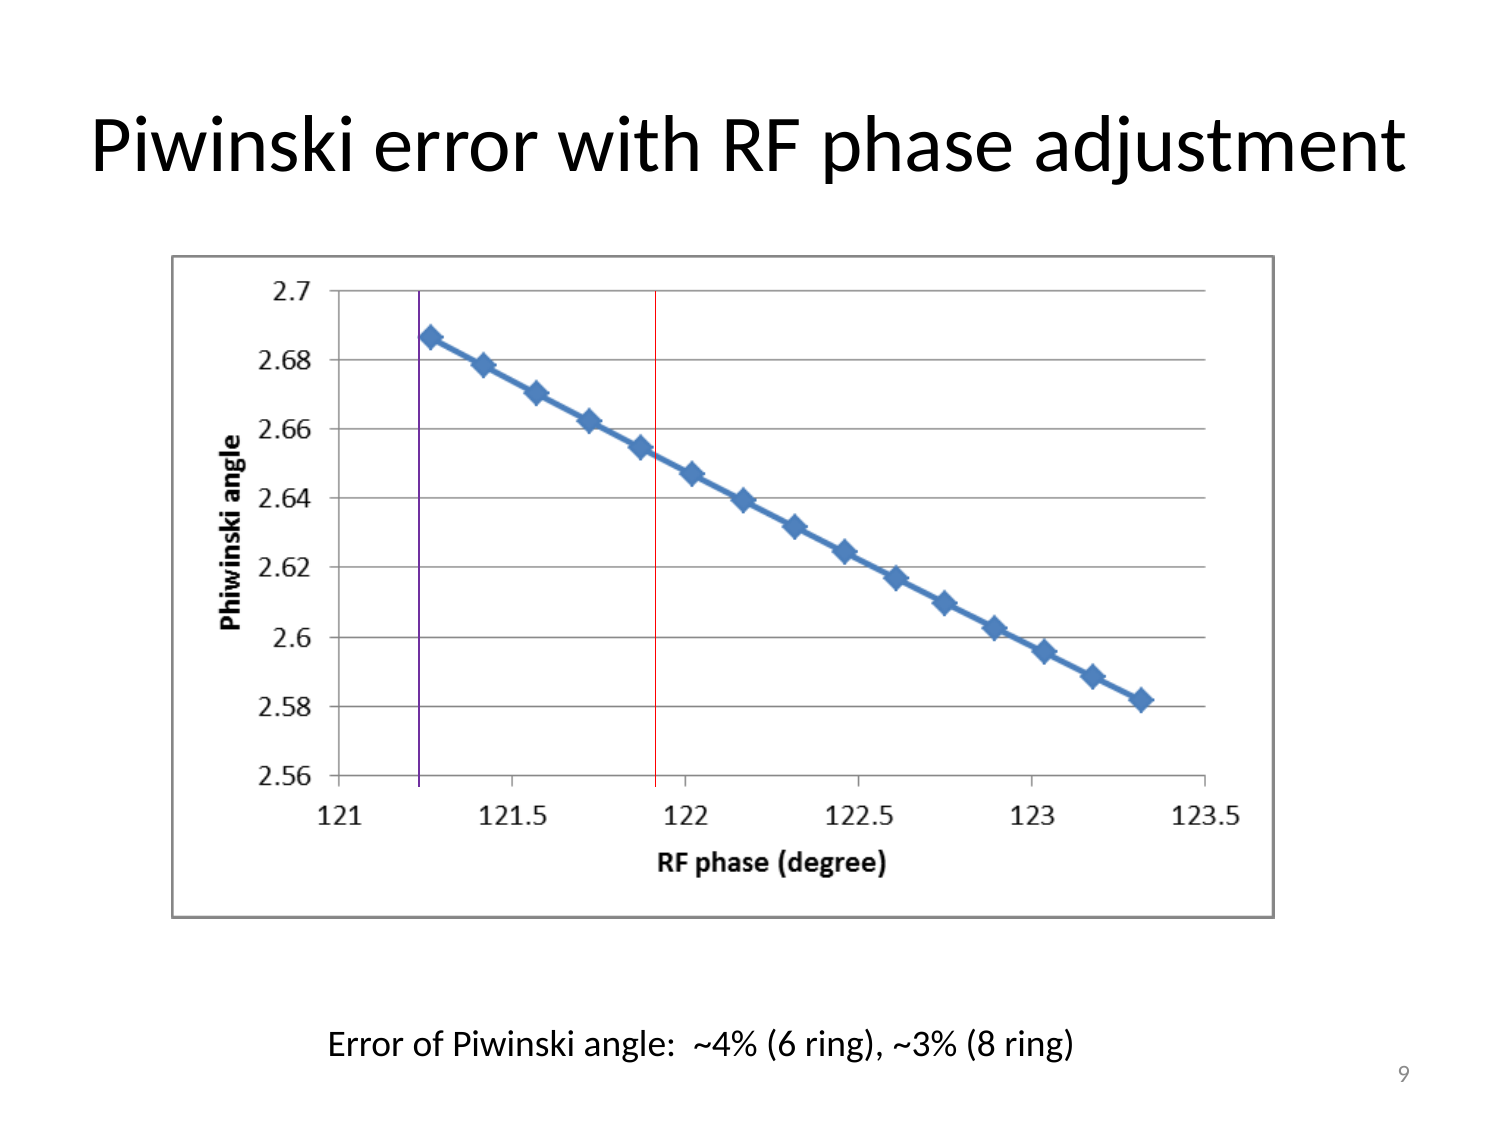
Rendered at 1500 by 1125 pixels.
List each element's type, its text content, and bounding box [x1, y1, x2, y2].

picture [170, 255, 1275, 919]
slide_number 9 [1074, 1042, 1425, 1103]
text_box Error of Piwinski angle: ~4% (6 ring), ~3% (8 ring) [312, 1011, 1353, 1072]
title Piwinski error with RF phase adjustment [75, 45, 1425, 233]
